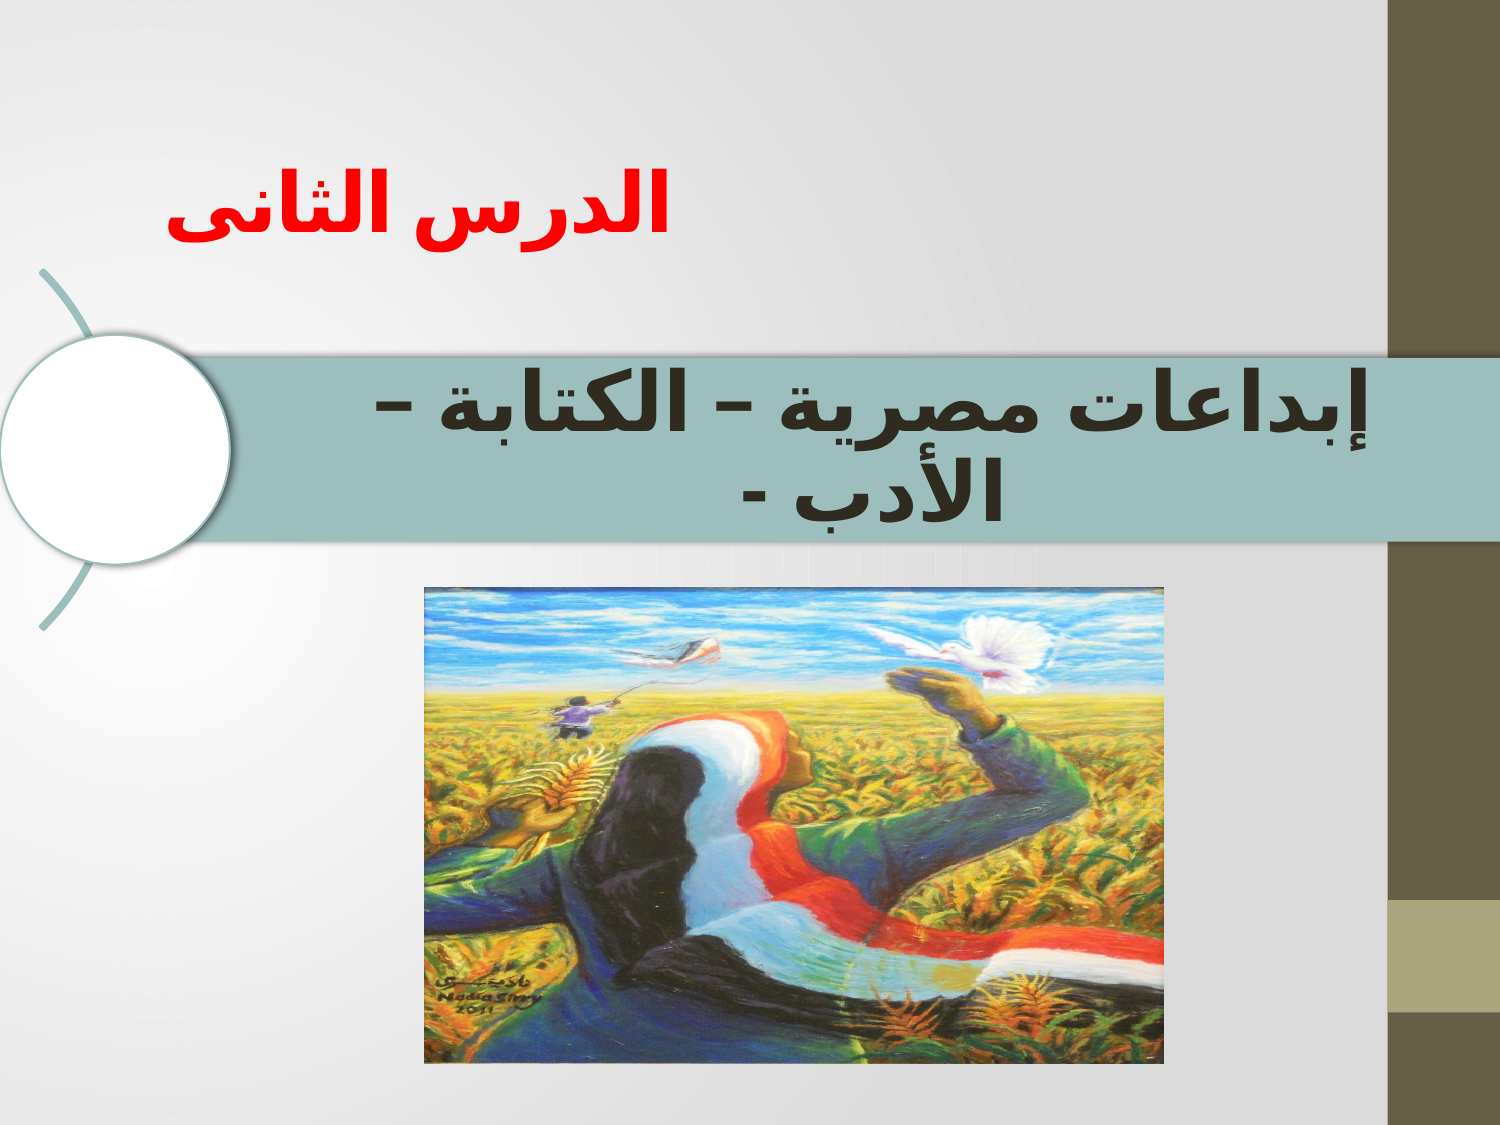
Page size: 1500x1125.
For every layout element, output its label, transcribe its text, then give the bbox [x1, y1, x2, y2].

title الدرس الثانى [148, 161, 1499, 237]
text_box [0, 261, 1500, 639]
picture [423, 587, 1164, 1064]
